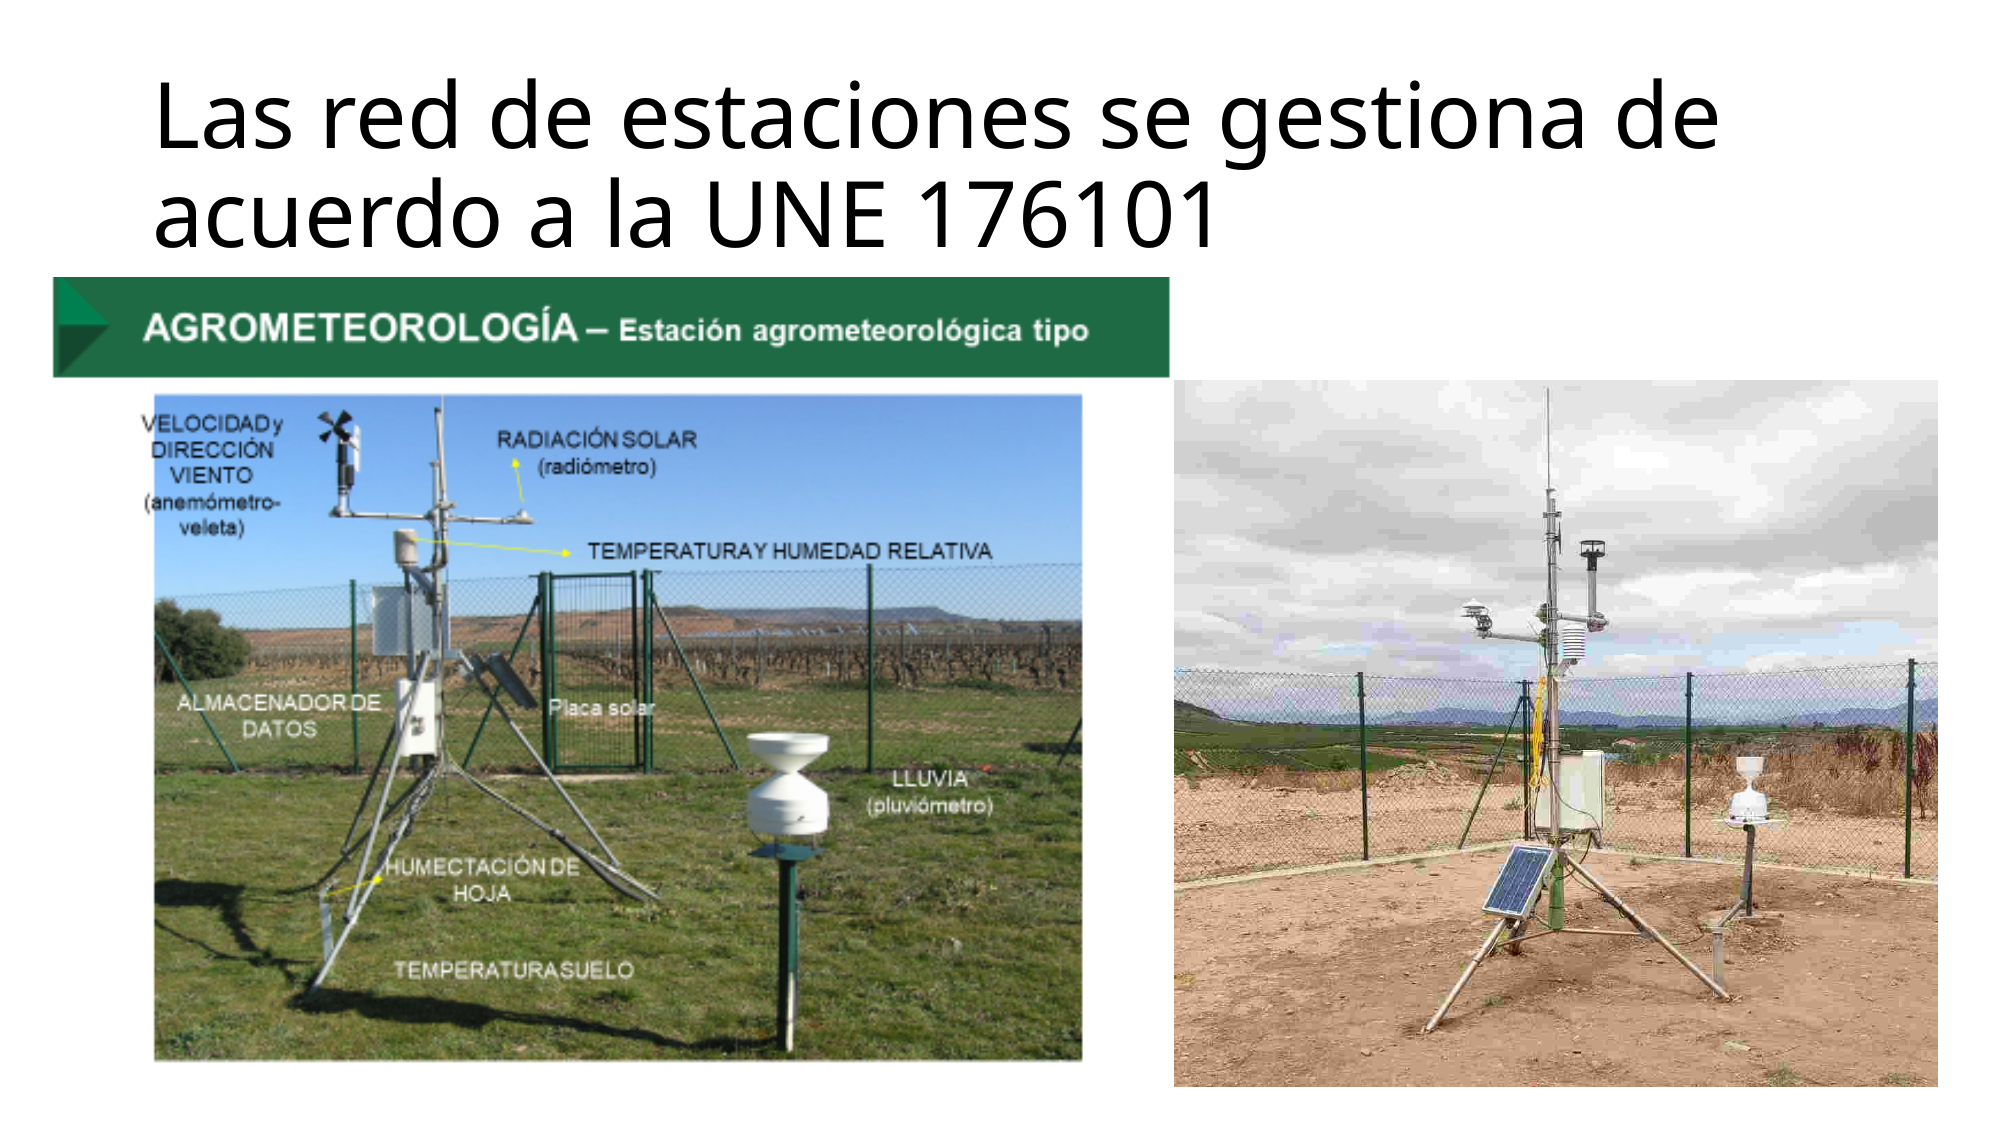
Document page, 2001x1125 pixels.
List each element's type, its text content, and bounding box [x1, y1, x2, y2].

picture [0, 277, 1938, 1104]
title Las red de estaciones se gestiona de acuerdo a la UNE 176101 [137, 59, 1863, 278]
